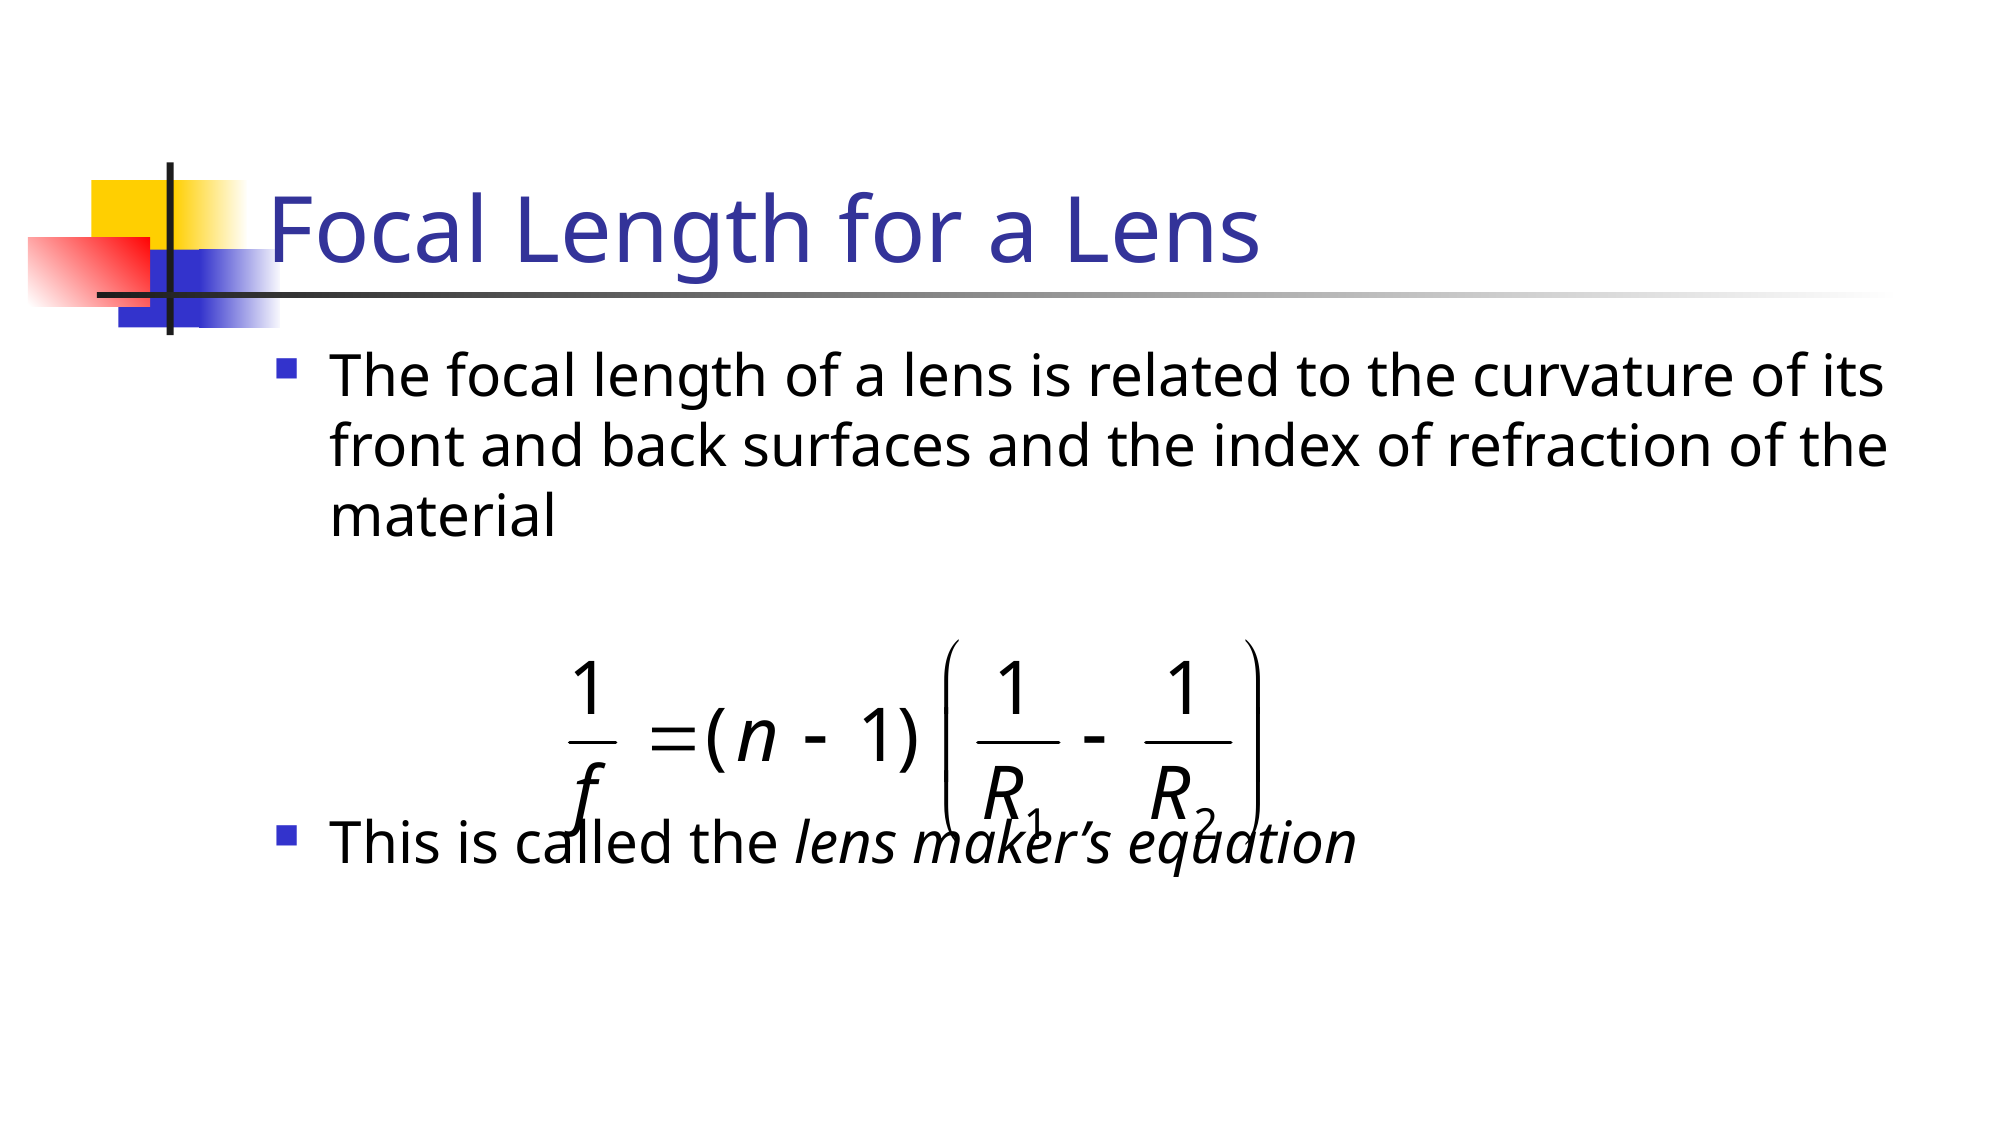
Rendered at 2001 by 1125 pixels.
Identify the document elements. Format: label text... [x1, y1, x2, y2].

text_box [557, 624, 1281, 856]
list The focal length of a lens is related to the curvature of its front and back surfaces and the index of refraction of the material This is called the lens maker’s equation [258, 330, 1959, 1007]
title Focal Length for a Lens [251, 101, 1957, 289]
